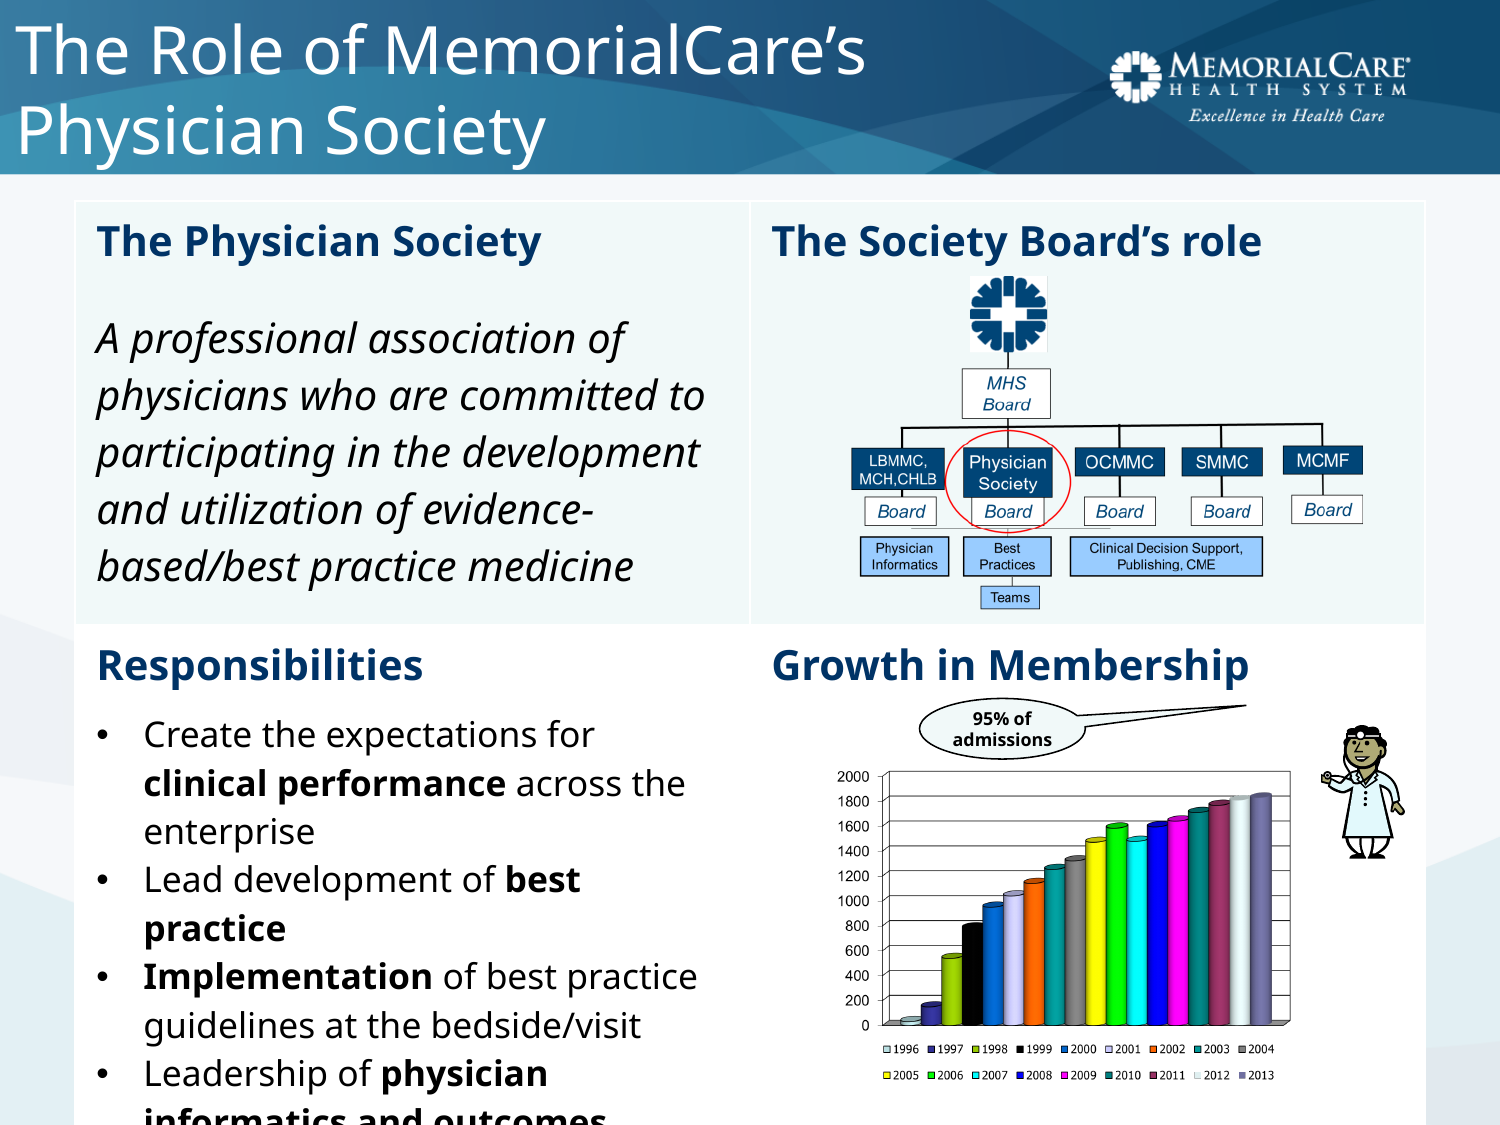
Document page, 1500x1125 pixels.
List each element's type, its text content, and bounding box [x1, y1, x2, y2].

picture [849, 276, 1363, 613]
table_cell Growth in Membership [751, 626, 1424, 1125]
picture [828, 753, 1301, 1093]
table_cell Responsibilities Create the expectations for clinical performance across the enterprise Lead development of best practice Implementation of best practice guidelines at the bedside/visit Leadership of physician informatics and outcomes [76, 626, 749, 1125]
text_box 95% of admissions [919, 698, 1247, 751]
picture [1320, 724, 1406, 859]
table_header The Society Board’s role [751, 202, 1424, 624]
table_header The Physician Society A professional association of physicians who are committed to participating in the development and utilization of evidence-based/best practice medicine [76, 202, 749, 624]
picture [0, 0, 1500, 1125]
title The Role of MemorialCare’s Physician Society [0, 0, 1113, 175]
